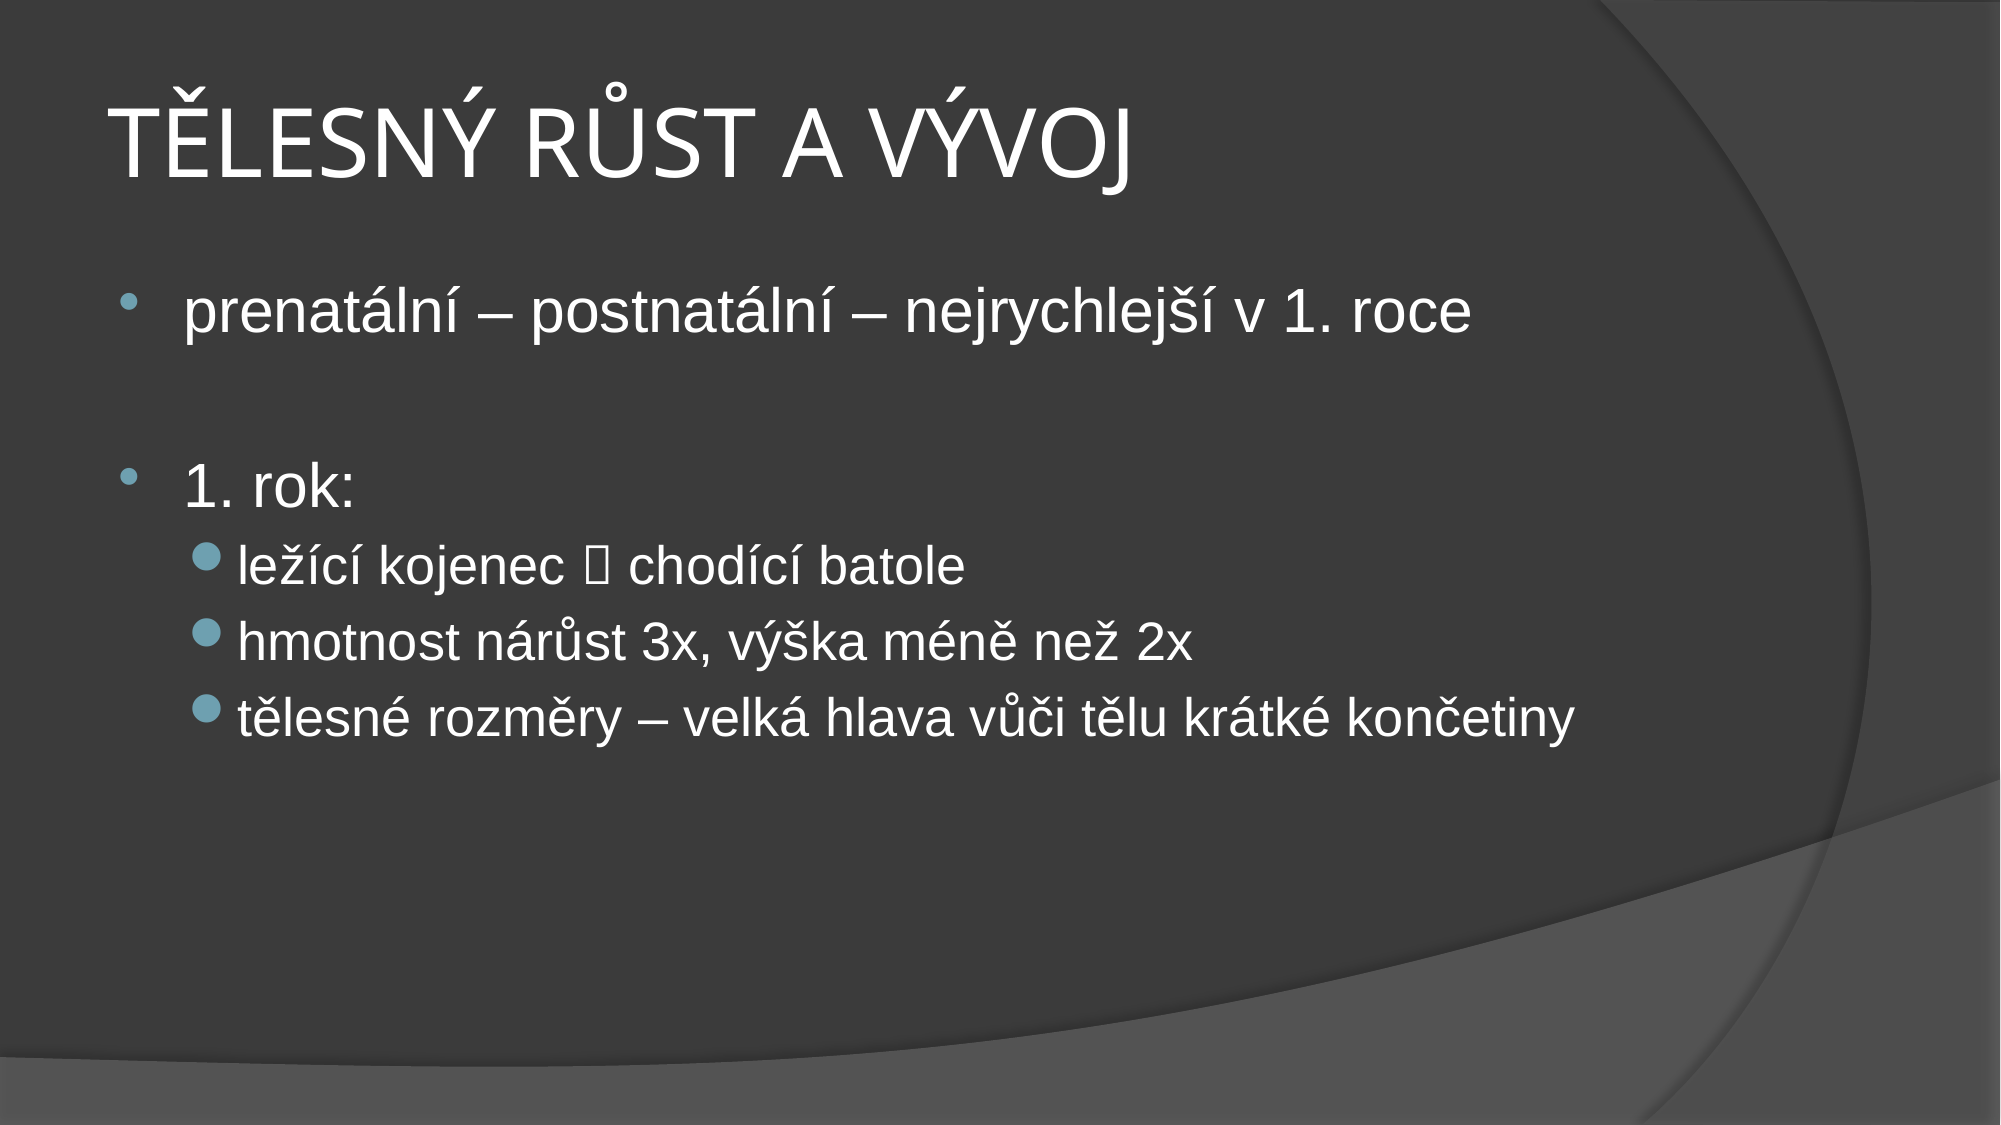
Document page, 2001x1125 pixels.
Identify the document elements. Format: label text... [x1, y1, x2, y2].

list prenatální – postnatální – nejrychlejší v 1. roce 1. rok: ležící kojenec  chodící batole hmotnost nárůst 3x, výška méně než 2x tělesné rozměry – velká hlava vůči tělu krátké končetiny [99, 262, 1734, 1005]
title TĚLESNÝ RŮST A VÝVOJ [99, 45, 1734, 233]
